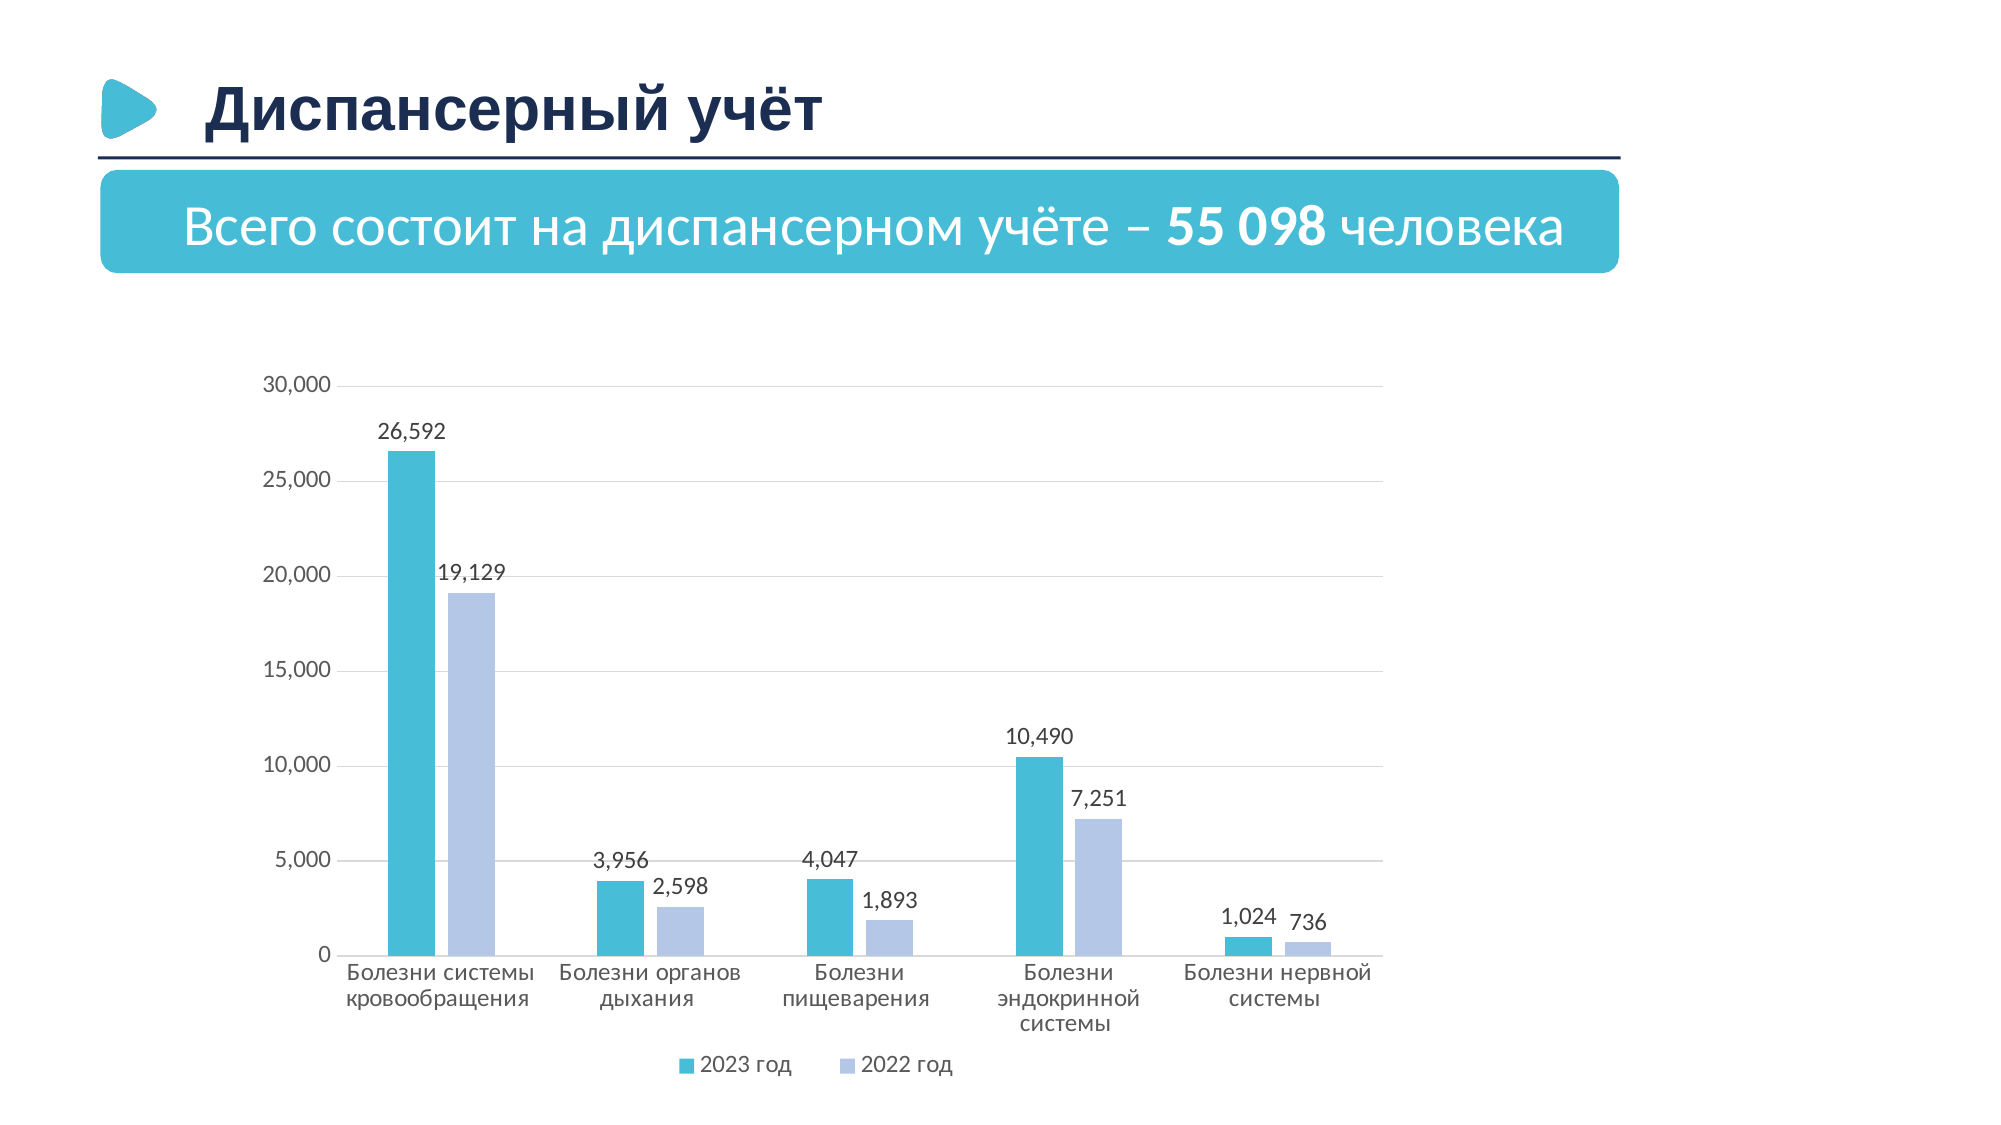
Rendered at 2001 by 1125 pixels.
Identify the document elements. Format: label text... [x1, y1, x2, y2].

text_box [100, 169, 1620, 274]
text_box Диспансерный учёт [190, 60, 1453, 151]
picture [85, 77, 160, 151]
text_box Всего состоит на диспансерном учёте – 55 098 человека [166, 179, 1581, 264]
chart [238, 359, 1407, 1100]
text_box [97, 155, 1622, 160]
